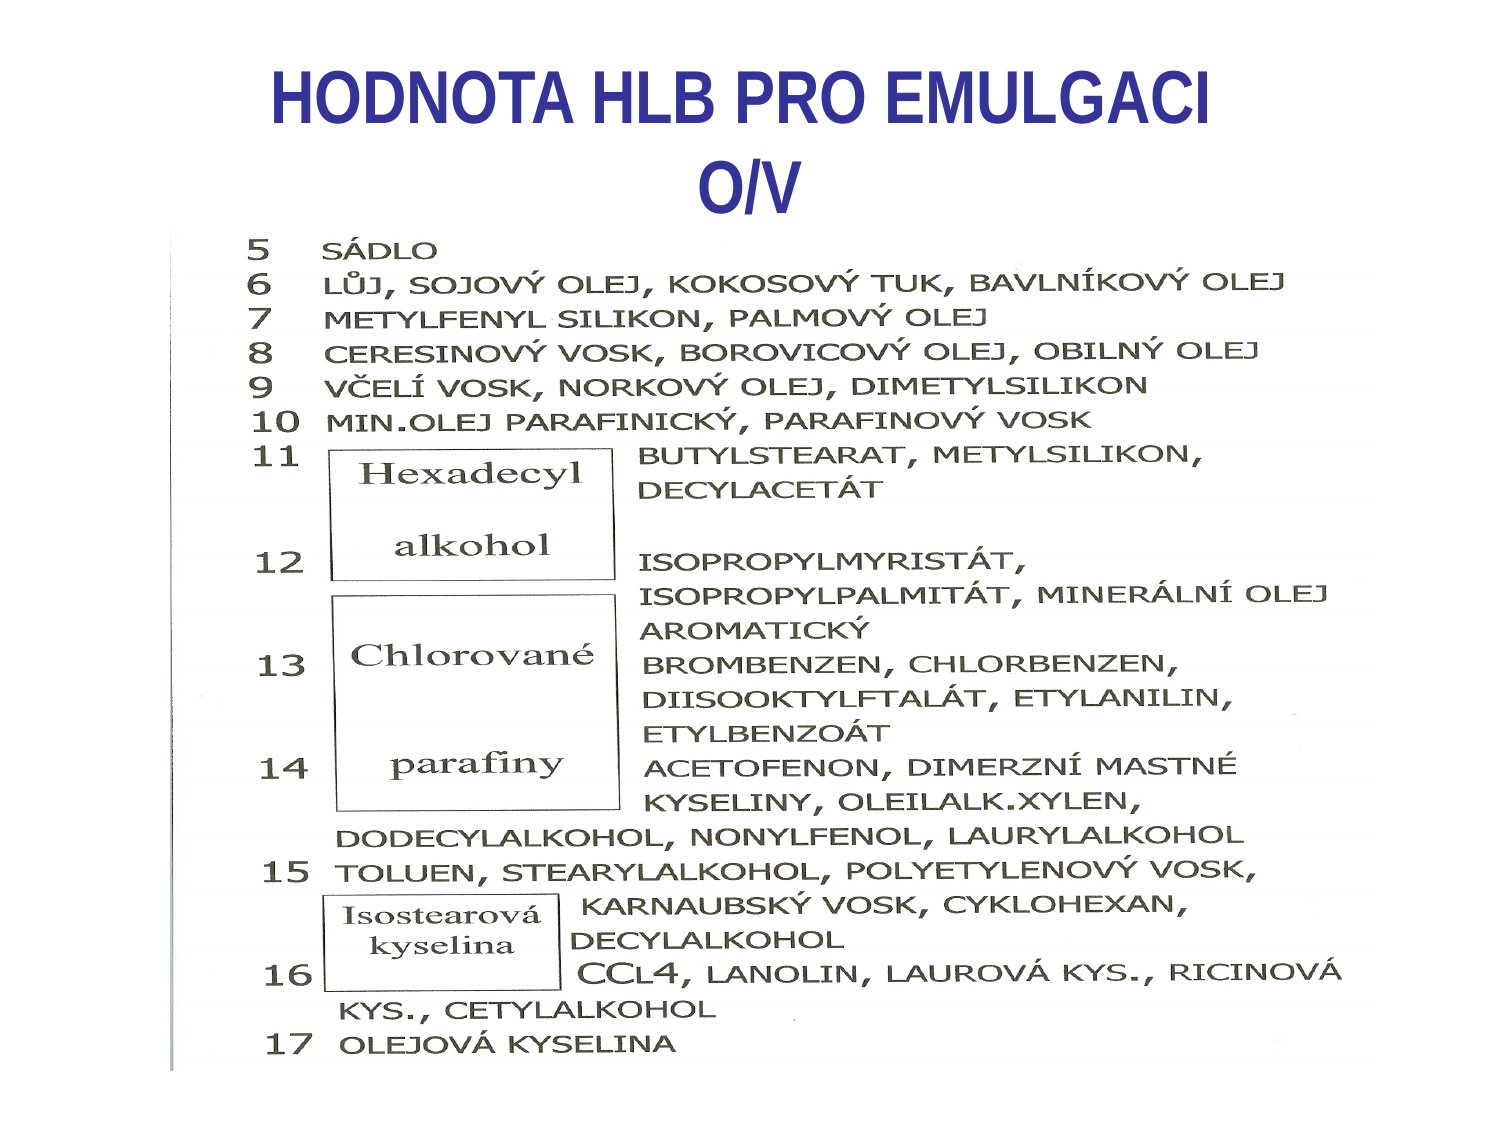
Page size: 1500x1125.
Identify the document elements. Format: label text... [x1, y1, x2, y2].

picture [170, 231, 1381, 1071]
title HODNOTA HLB PRO EMULGACI O/V [75, 45, 1425, 233]
